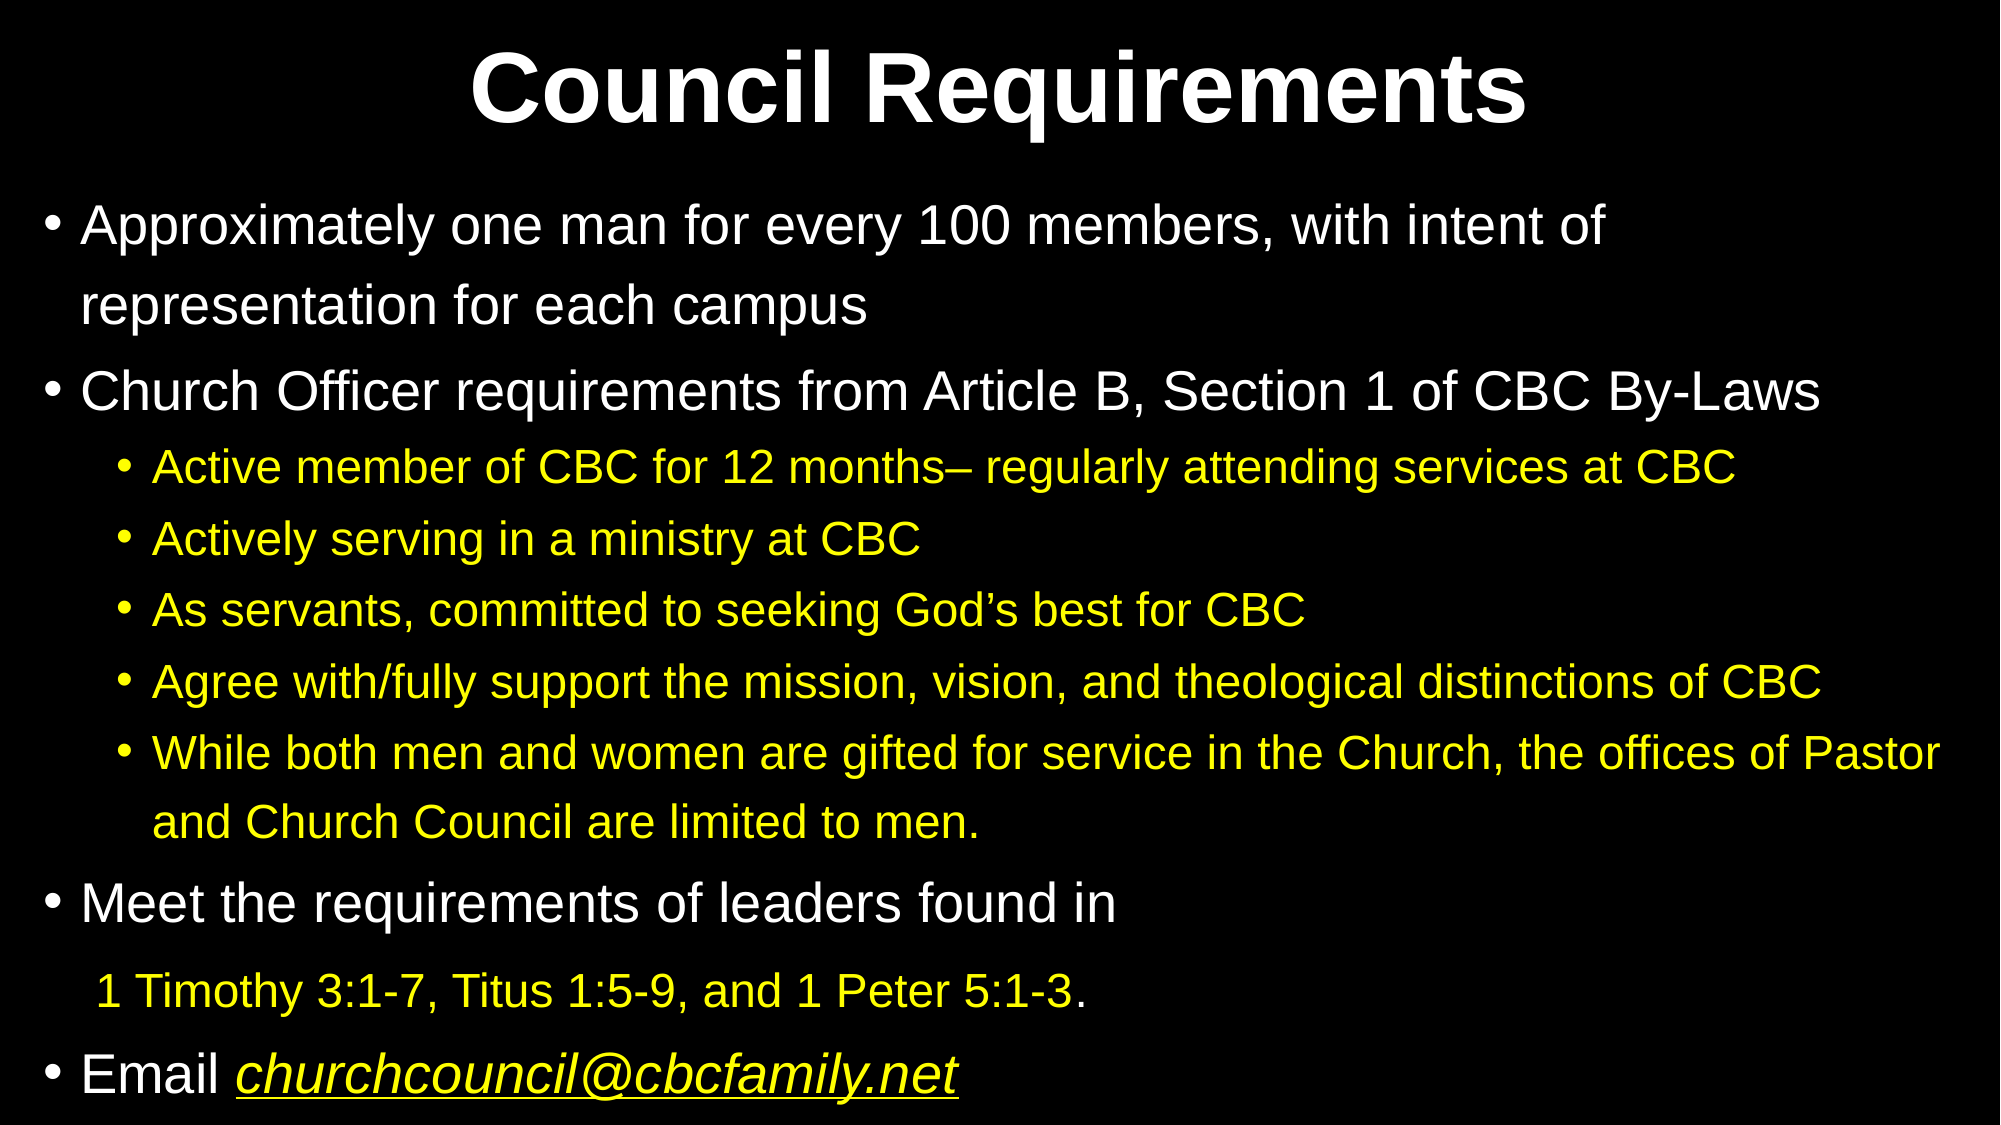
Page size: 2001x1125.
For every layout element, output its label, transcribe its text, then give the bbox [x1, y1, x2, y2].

list Approximately one man for every 100 members, with intent of representation for each campus Church Officer requirements from Article B, Section 1 of CBC By-Laws Active member of CBC for 12 months– regularly attending services at CBC Actively serving in a ministry at CBC As servants, committed to seeking God’s best for CBC Agree with/fully support the mission, vision, and theological distinctions of CBC While both men and women are gifted for service in the Church, the offices of Pastor and Church Council are limited to men. Meet the requirements of leaders found in 1 Timothy 3:1-7, Titus 1:5-9, and 1 Peter 5:1-3. Email churchcouncil@cbcfamily.net [28, 167, 1982, 1125]
title Council Requirements [137, 13, 1863, 167]
